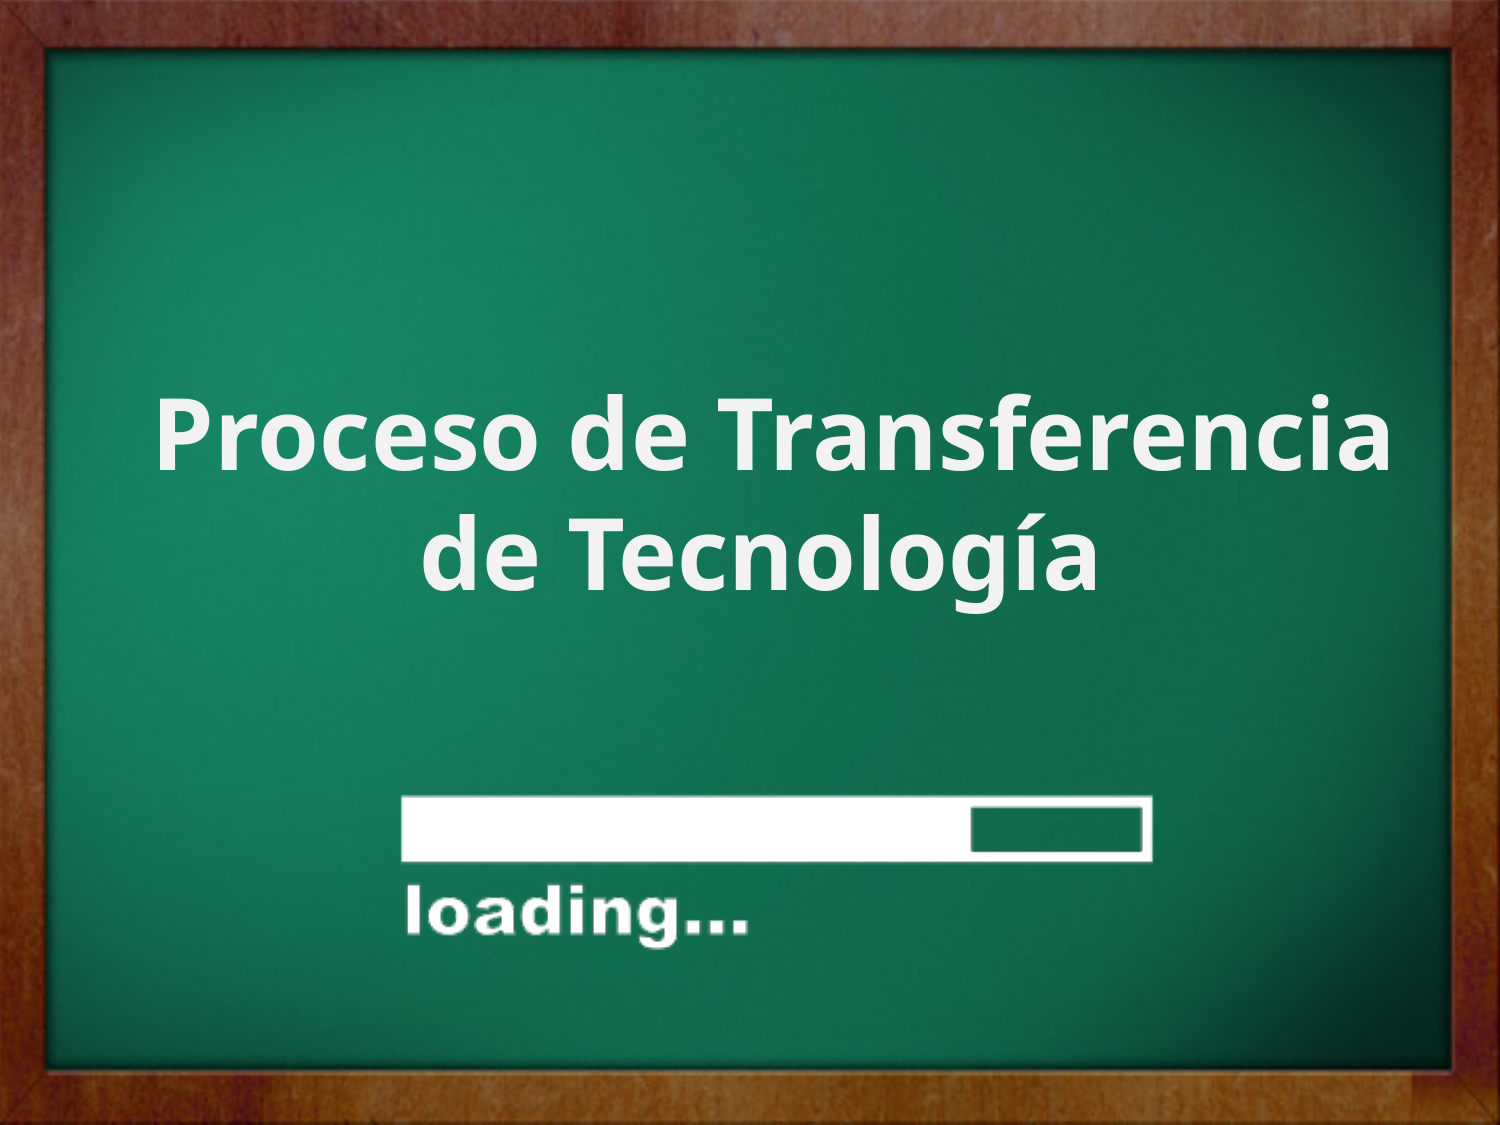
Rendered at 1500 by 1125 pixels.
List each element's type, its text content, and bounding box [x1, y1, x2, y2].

picture [0, 0, 1500, 1125]
title Proceso de Transferencia de Tecnología [123, 373, 1425, 608]
